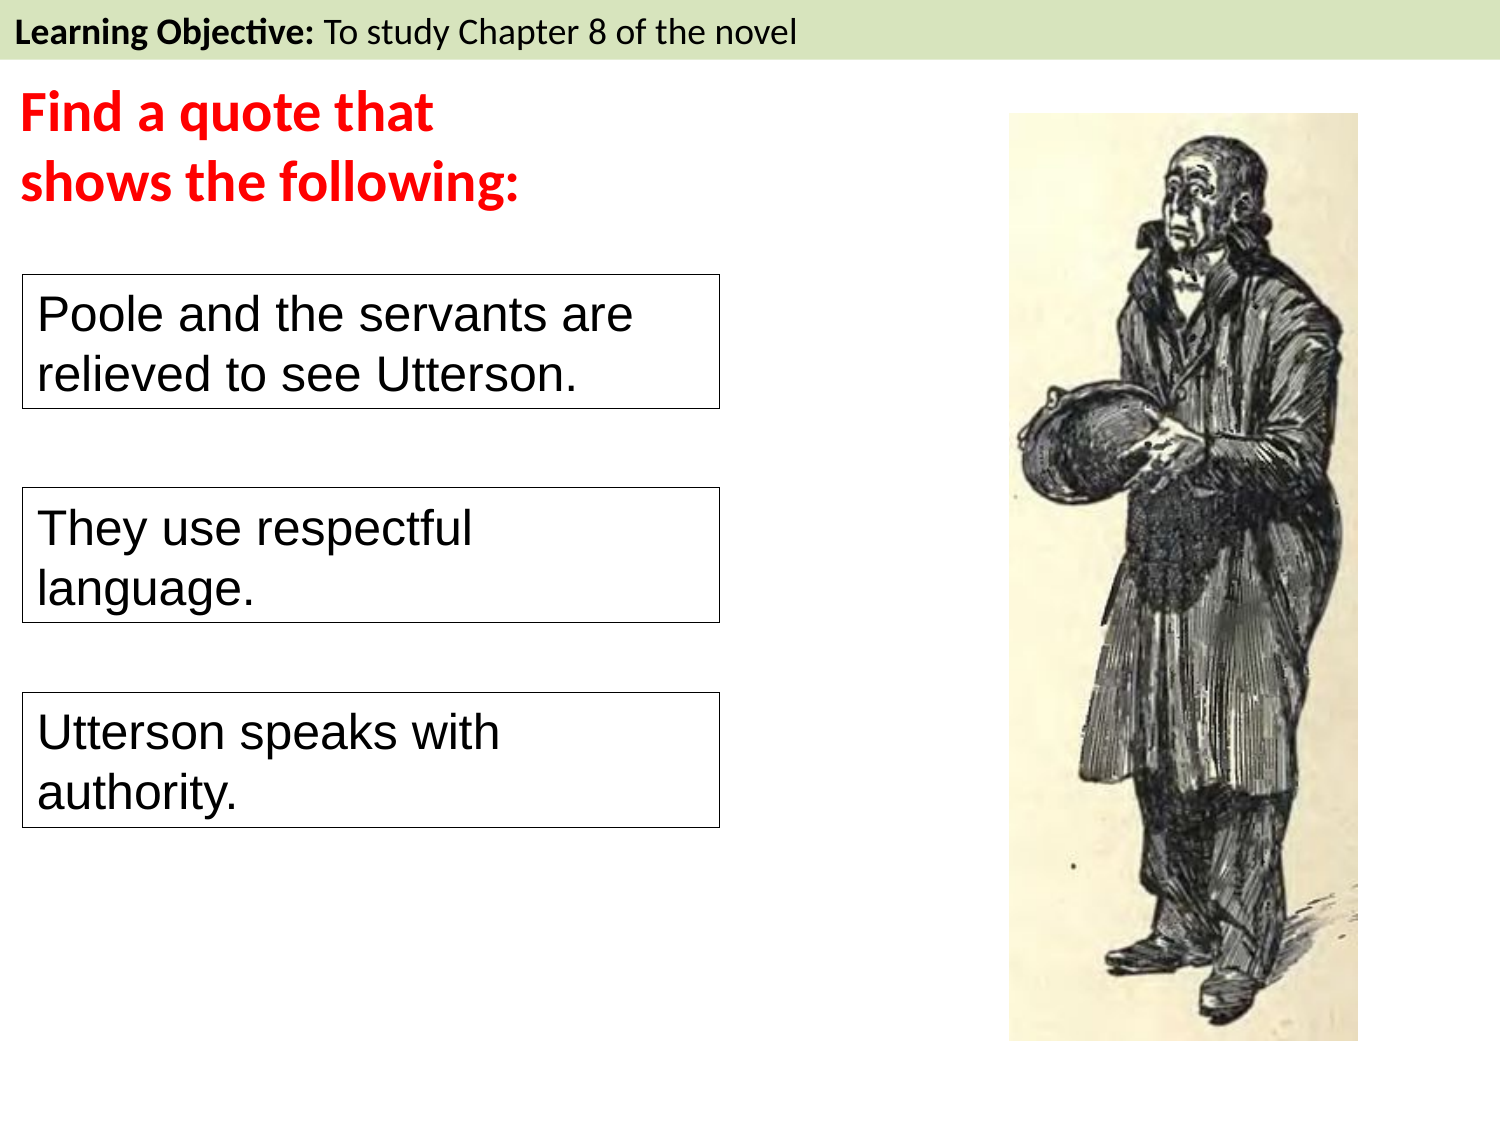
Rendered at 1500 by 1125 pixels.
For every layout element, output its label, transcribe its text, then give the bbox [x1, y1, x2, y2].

text_box They use respectful language. [22, 487, 720, 623]
text_box Learning Objective: To study Chapter 8 of the novel [0, 0, 1500, 60]
picture [1009, 113, 1358, 1042]
text_box Utterson speaks with authority. [22, 692, 720, 828]
text_box Poole and the servants are relieved to see Utterson. [22, 274, 720, 409]
text_box Find a quote that shows the following: [5, 66, 561, 221]
